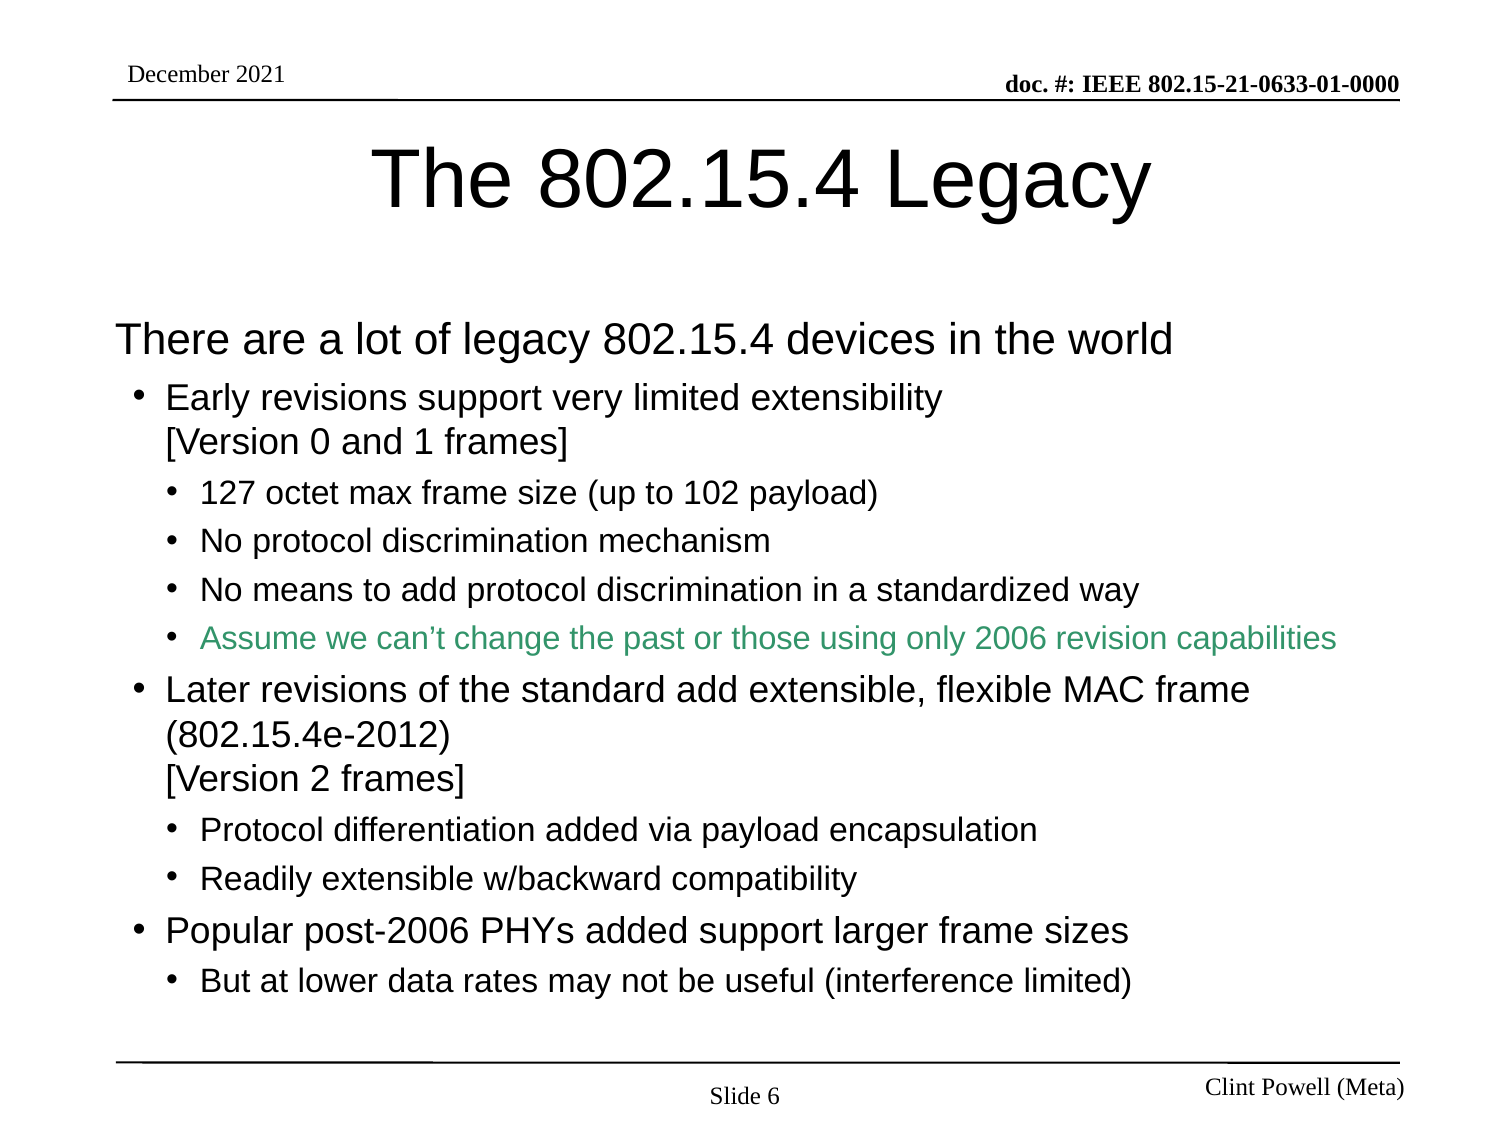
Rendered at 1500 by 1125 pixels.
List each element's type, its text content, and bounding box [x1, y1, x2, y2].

slide_number Slide 6 [690, 1075, 799, 1115]
title The 802.15.4 Legacy [125, 112, 1399, 237]
list There are a lot of legacy 802.15.4 devices in the world Early revisions support very limited extensibility [Version 0 and 1 frames] 127 octet max frame size (up to 102 payload) No protocol discrimination mechanism No means to add protocol discrimination in a standardized way Assume we can’t change the past or those using only 2006 revision capabilities Later revisions of the standard add extensible, flexible MAC frame (802.15.4e-2012) [Version 2 frames] Protocol differentiation added via payload encapsulation Readily extensible w/backward compatibility Popular post-2006 PHYs added support larger frame sizes But at lower data rates may not be useful (interference limited) [99, 302, 1374, 1047]
